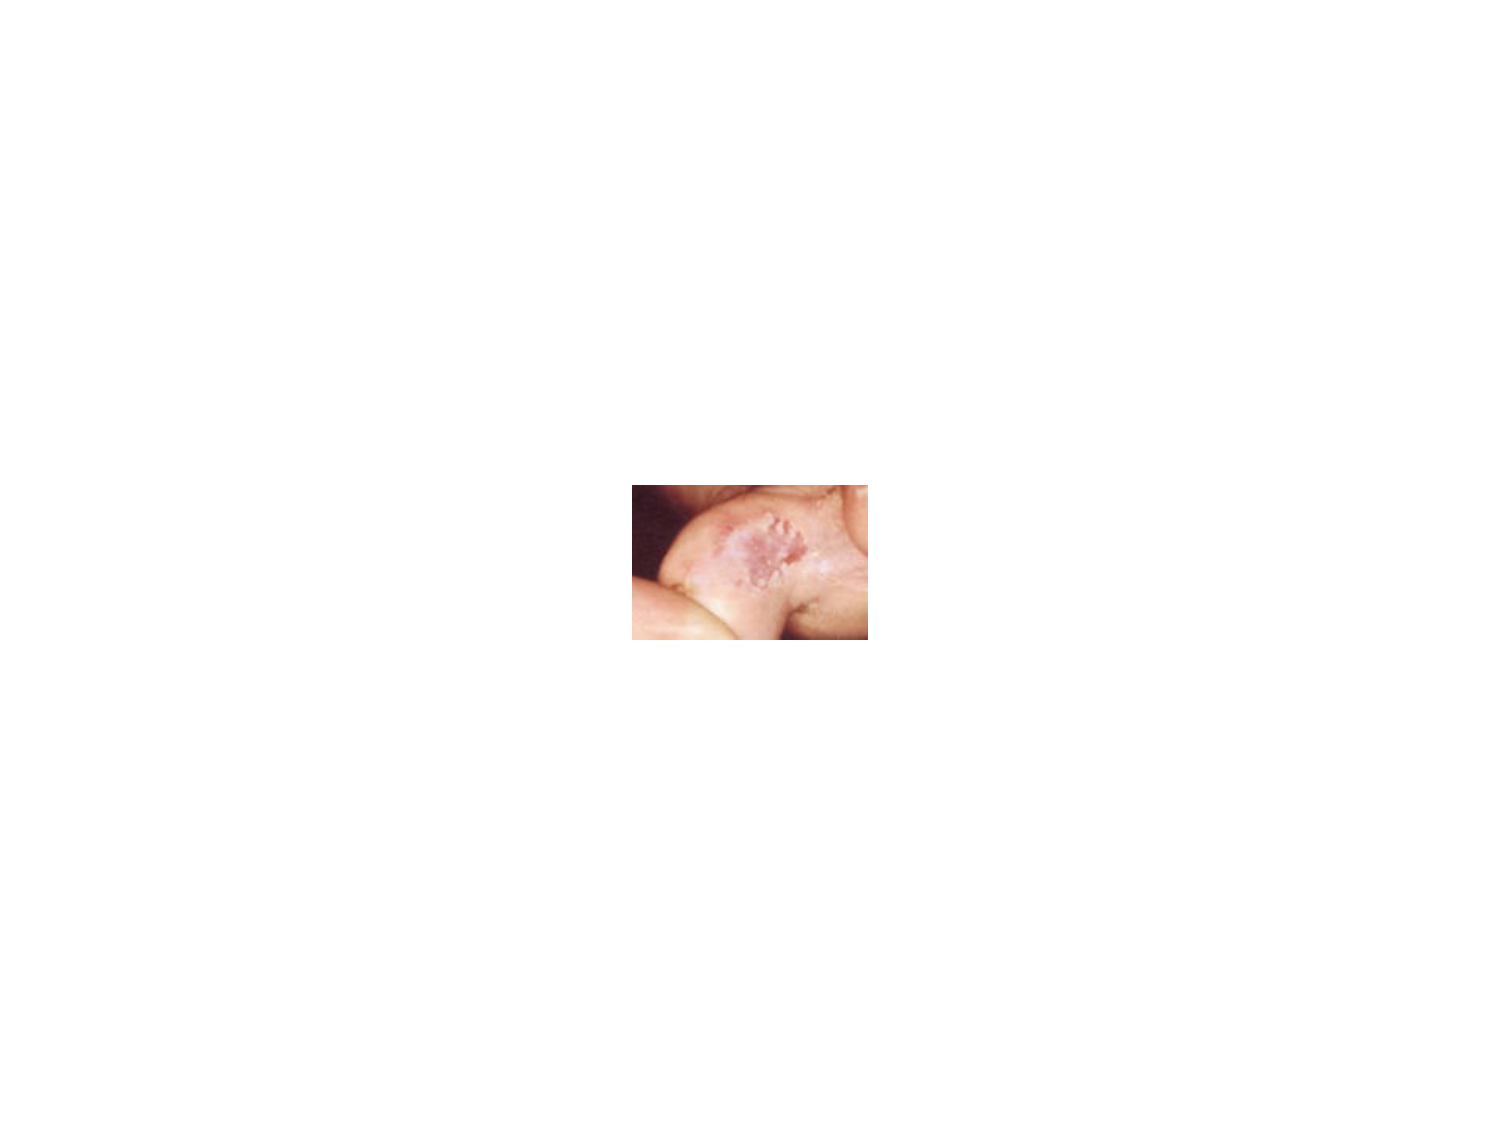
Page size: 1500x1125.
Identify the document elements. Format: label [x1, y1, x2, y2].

picture [632, 484, 868, 641]
